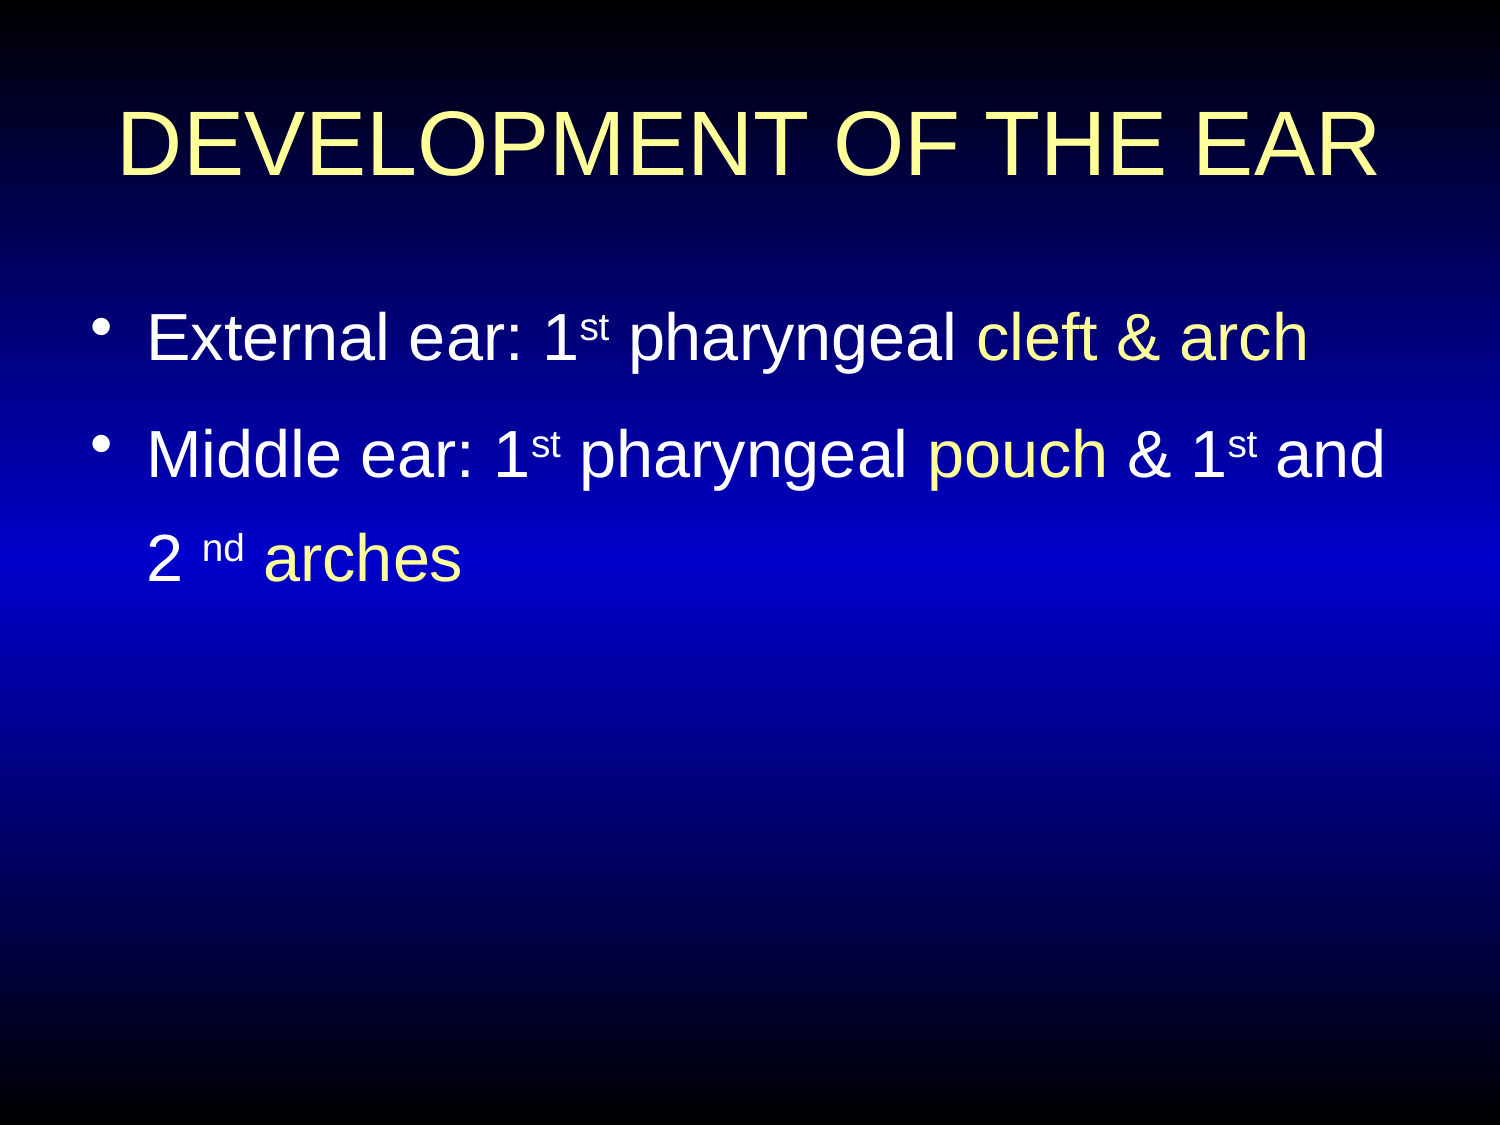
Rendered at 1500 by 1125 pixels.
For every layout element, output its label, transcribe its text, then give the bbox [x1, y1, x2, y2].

title DEVELOPMENT OF THE EAR [74, 44, 1426, 233]
list External ear: 1st pharyngeal cleft & arch Middle ear: 1st pharyngeal pouch & 1st and 2 nd arches [74, 262, 1426, 1006]
